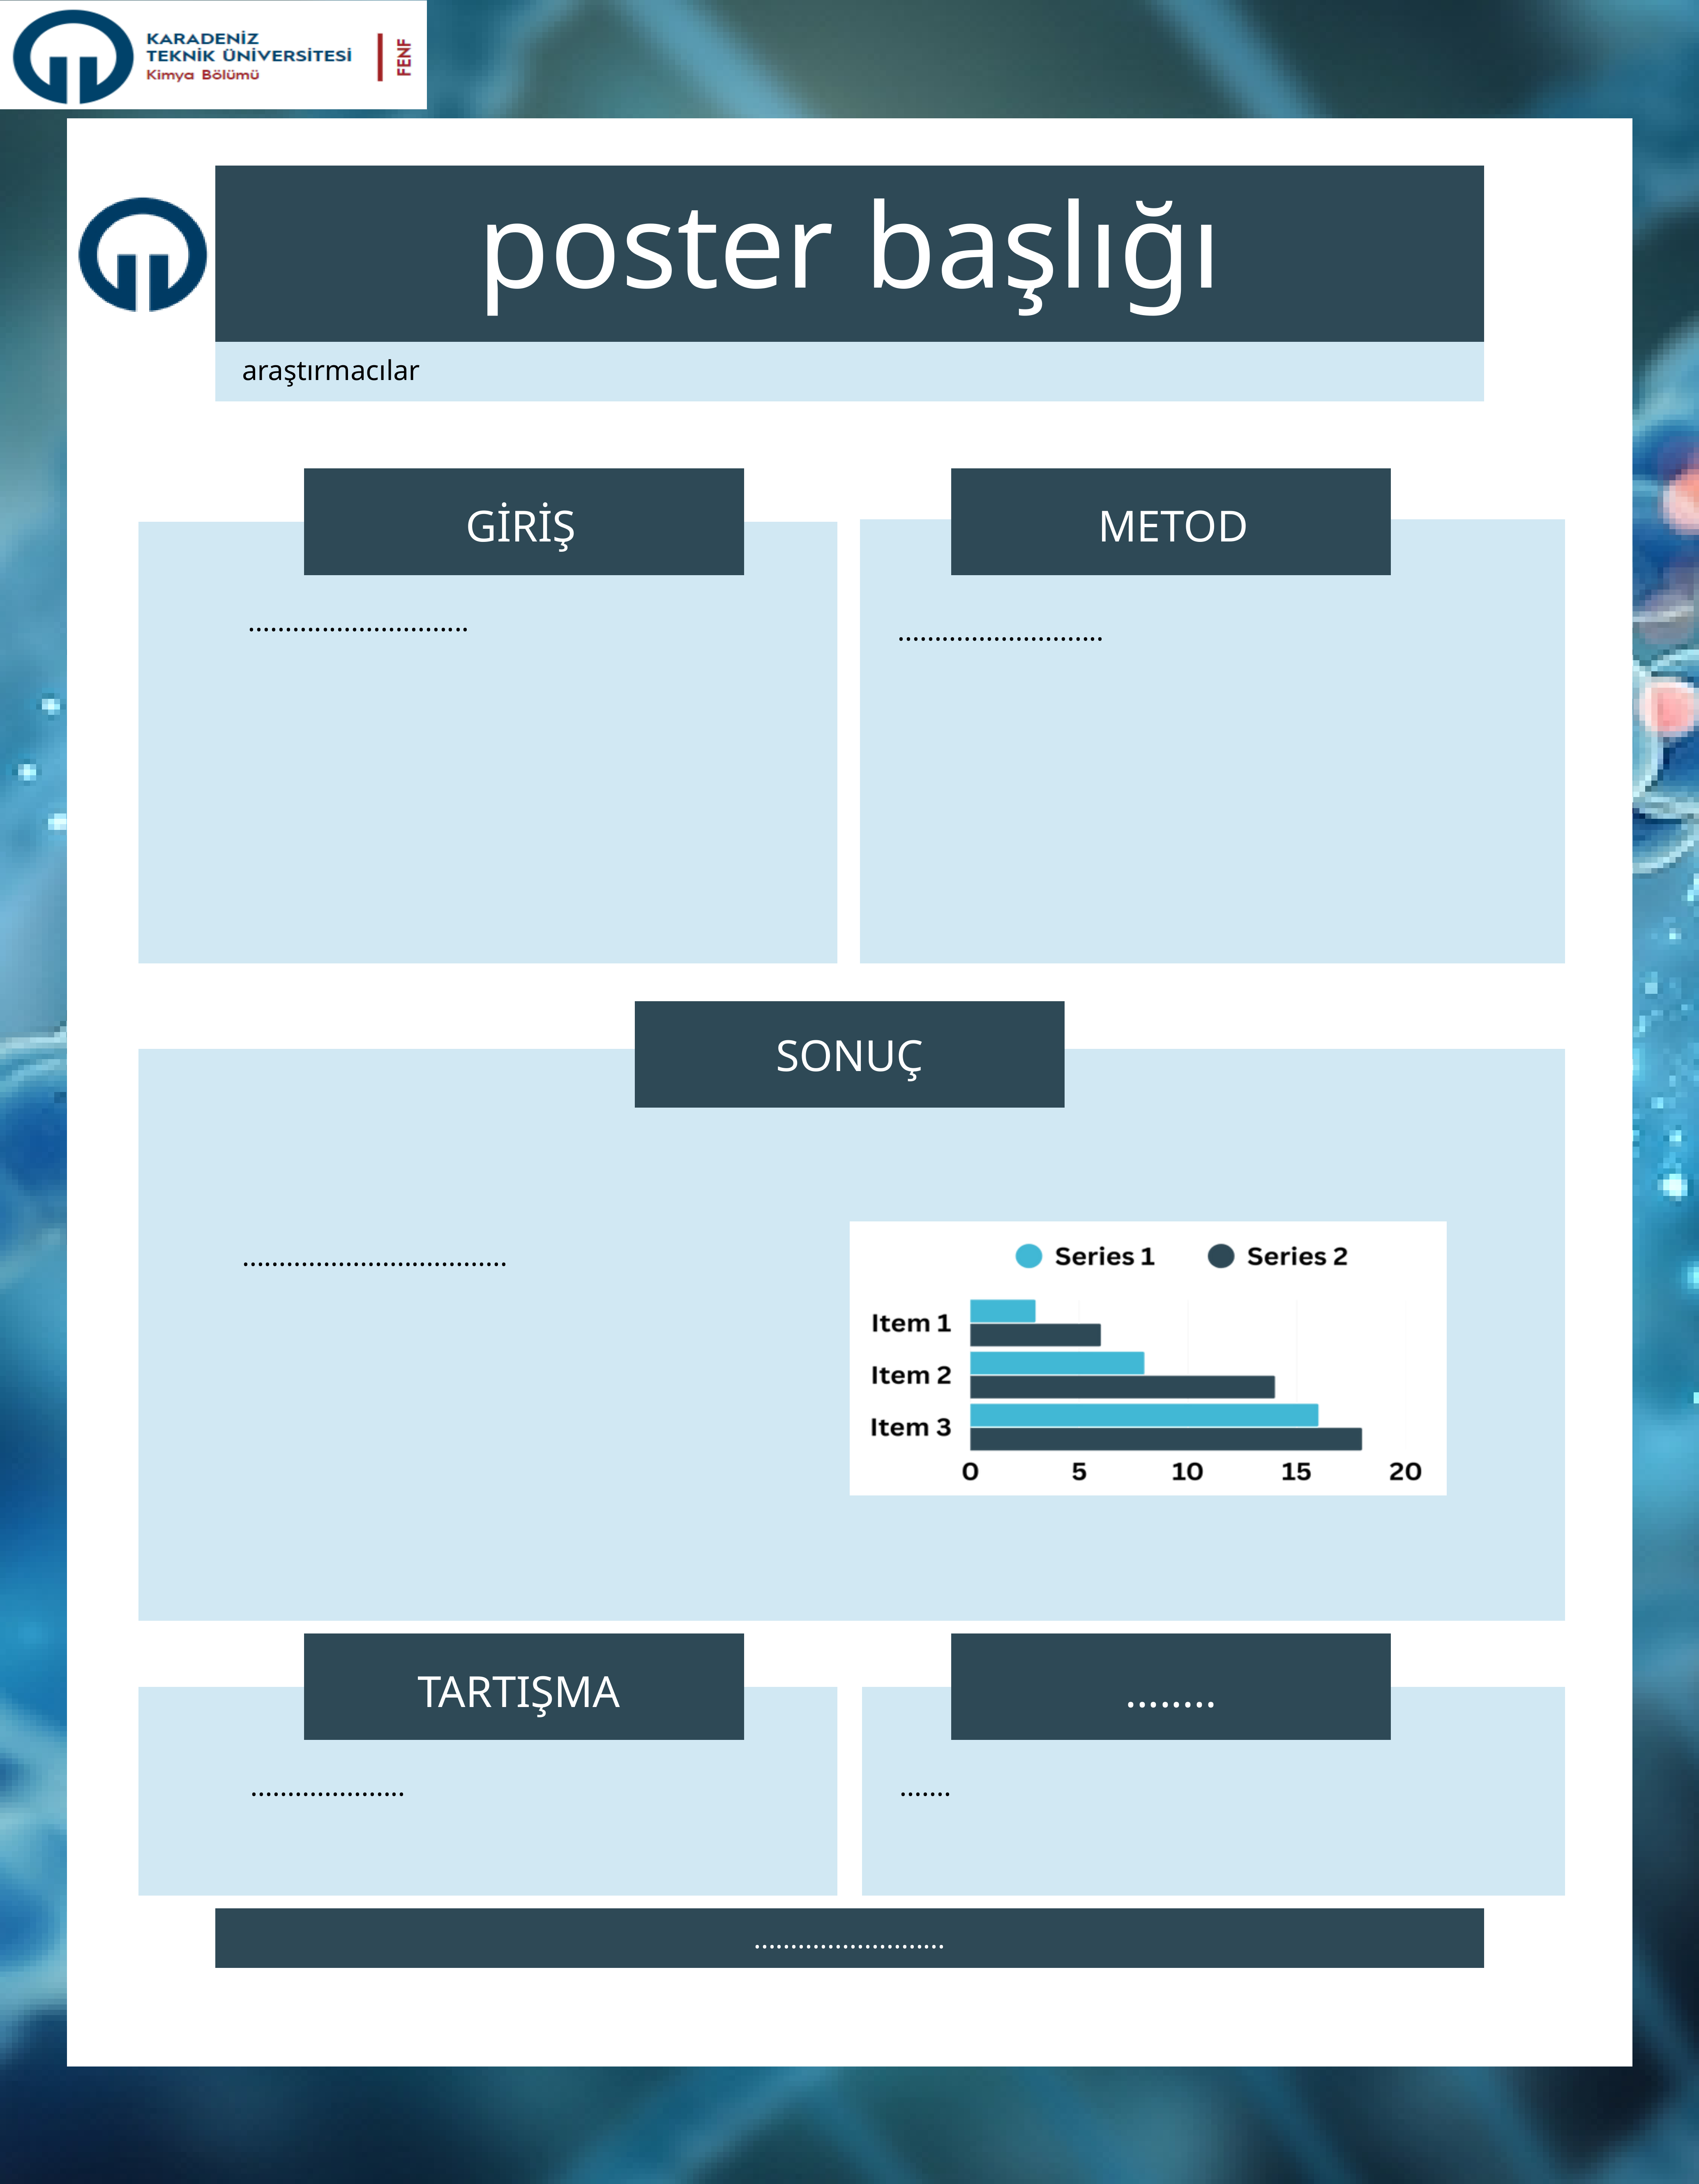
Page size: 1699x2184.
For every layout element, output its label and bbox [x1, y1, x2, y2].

text_box [951, 1633, 1391, 1740]
text_box [138, 1686, 838, 1896]
text_box [215, 165, 1485, 341]
text_box [635, 1001, 1065, 1108]
picture [817, 1214, 1478, 1531]
text_box [215, 1908, 1485, 1968]
text_box [138, 1048, 1565, 1621]
text_box [0, 0, 1699, 2184]
text_box [860, 519, 1565, 963]
text_box [67, 118, 1633, 2067]
picture [0, 0, 427, 109]
text_box [862, 1686, 1565, 1896]
text_box [138, 521, 838, 963]
text_box [304, 468, 745, 575]
text_box [215, 341, 1485, 402]
text_box [951, 468, 1391, 575]
text_box [304, 1633, 745, 1740]
